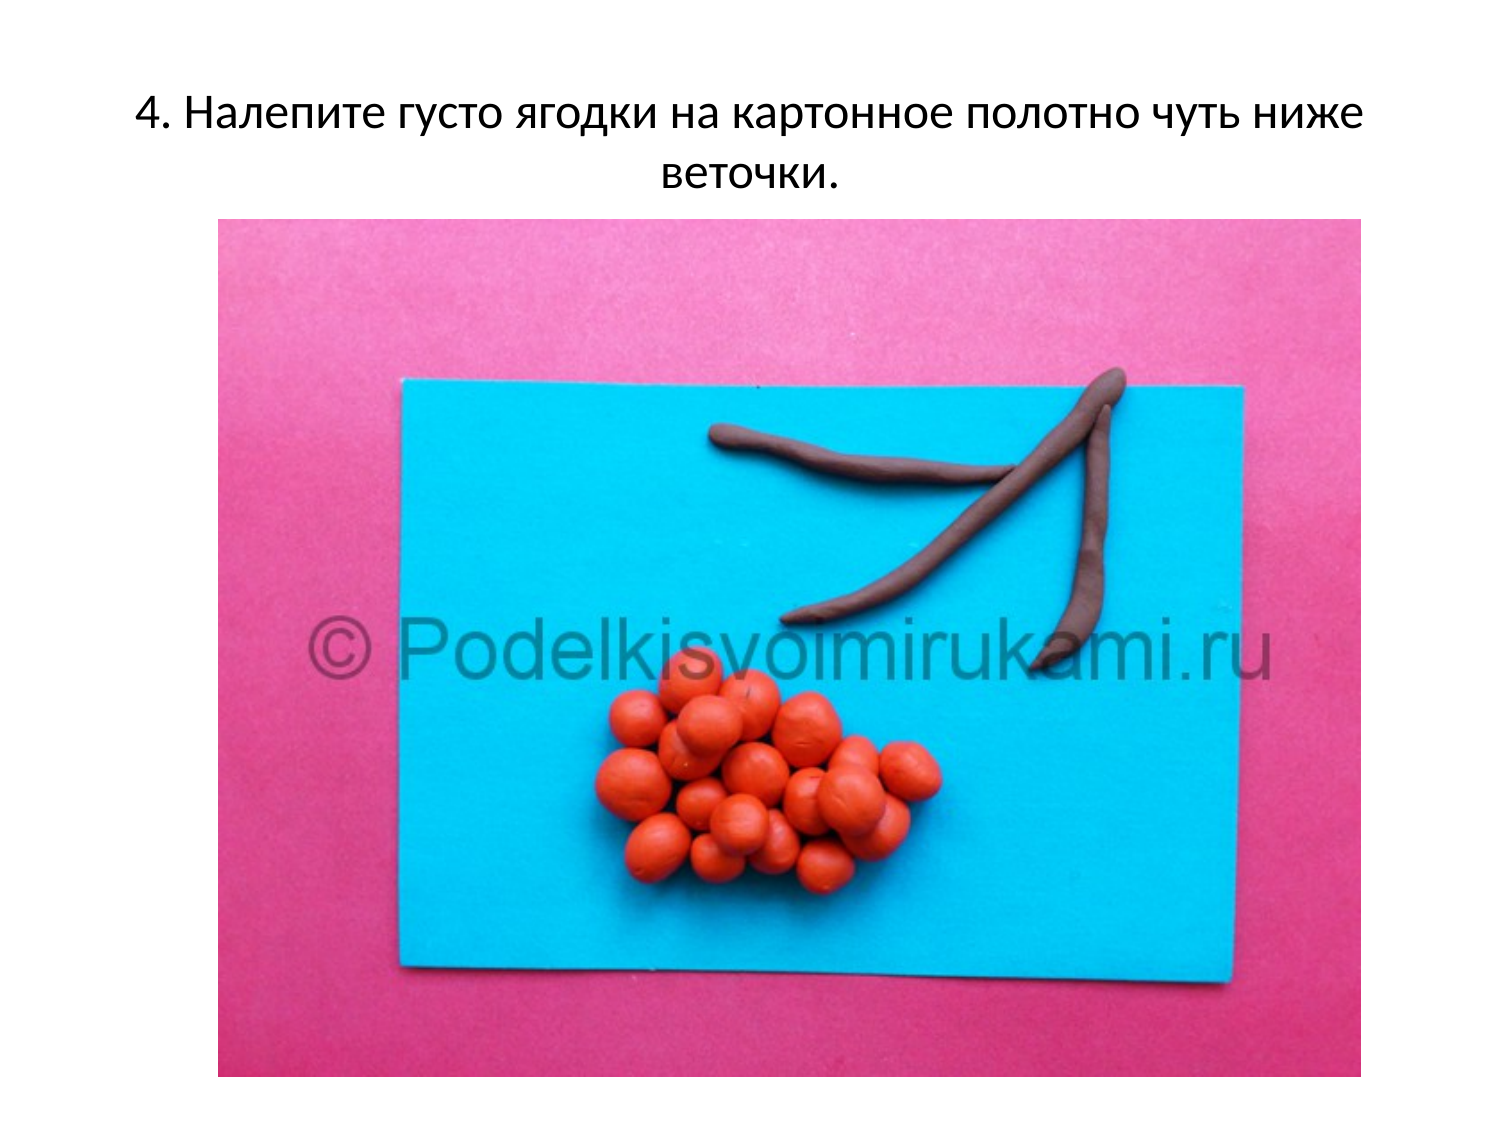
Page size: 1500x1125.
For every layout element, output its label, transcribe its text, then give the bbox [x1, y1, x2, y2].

picture [218, 219, 1361, 1077]
title 4. Налепите густо ягодки на картонное полотно чуть ниже веточки. [75, 45, 1425, 233]
